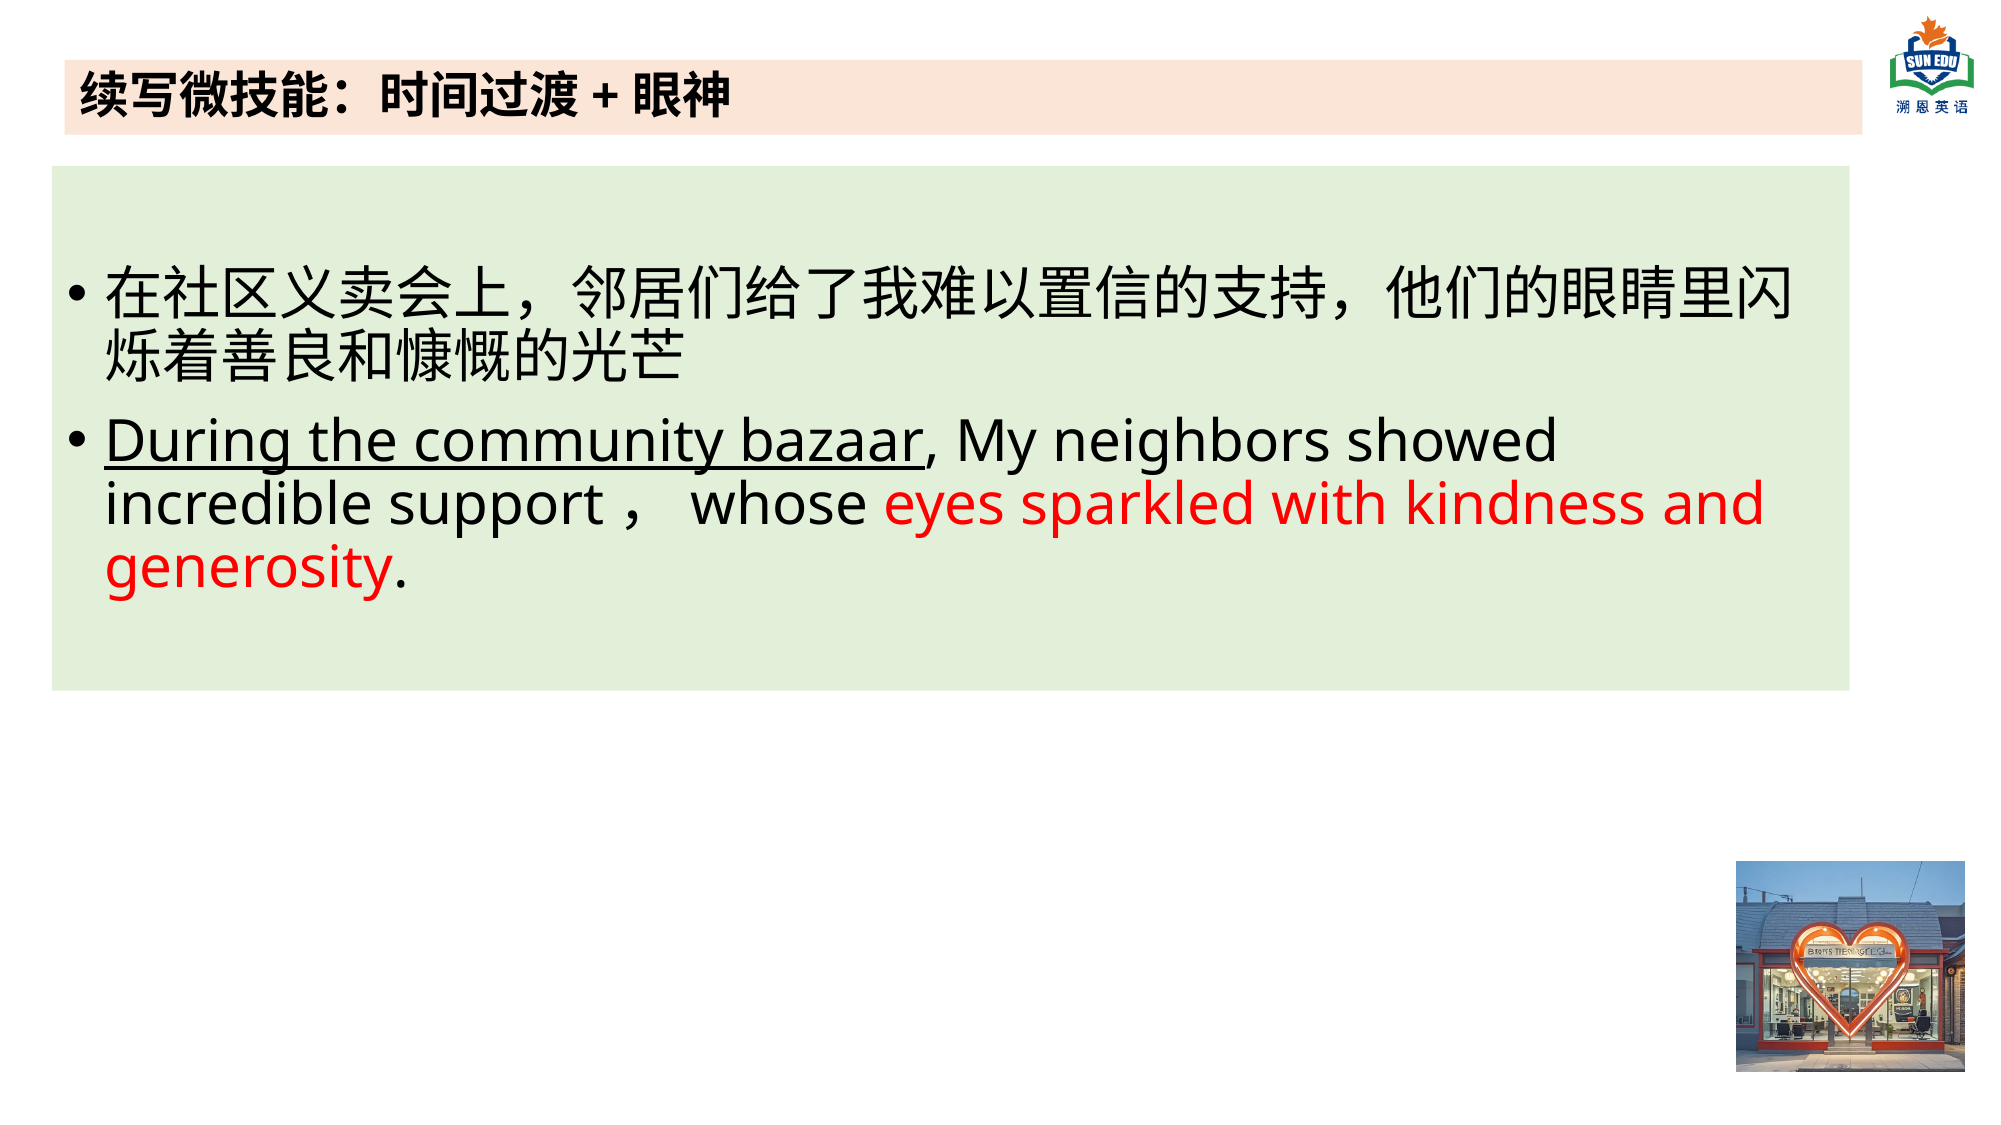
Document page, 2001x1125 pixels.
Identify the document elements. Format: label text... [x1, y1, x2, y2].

list 在社区义卖会上，邻居们给了我难以置信的支持，他们的眼睛里闪烁着善良和慷慨的光芒 During the community bazaar, My neighbors showed incredible support，whose eyes sparkled with kindness and generosity. [51, 165, 1850, 691]
picture [1882, 13, 1983, 119]
title 续写微技能：时间过渡+眼神 [64, 59, 1863, 135]
picture [1736, 861, 1965, 1072]
